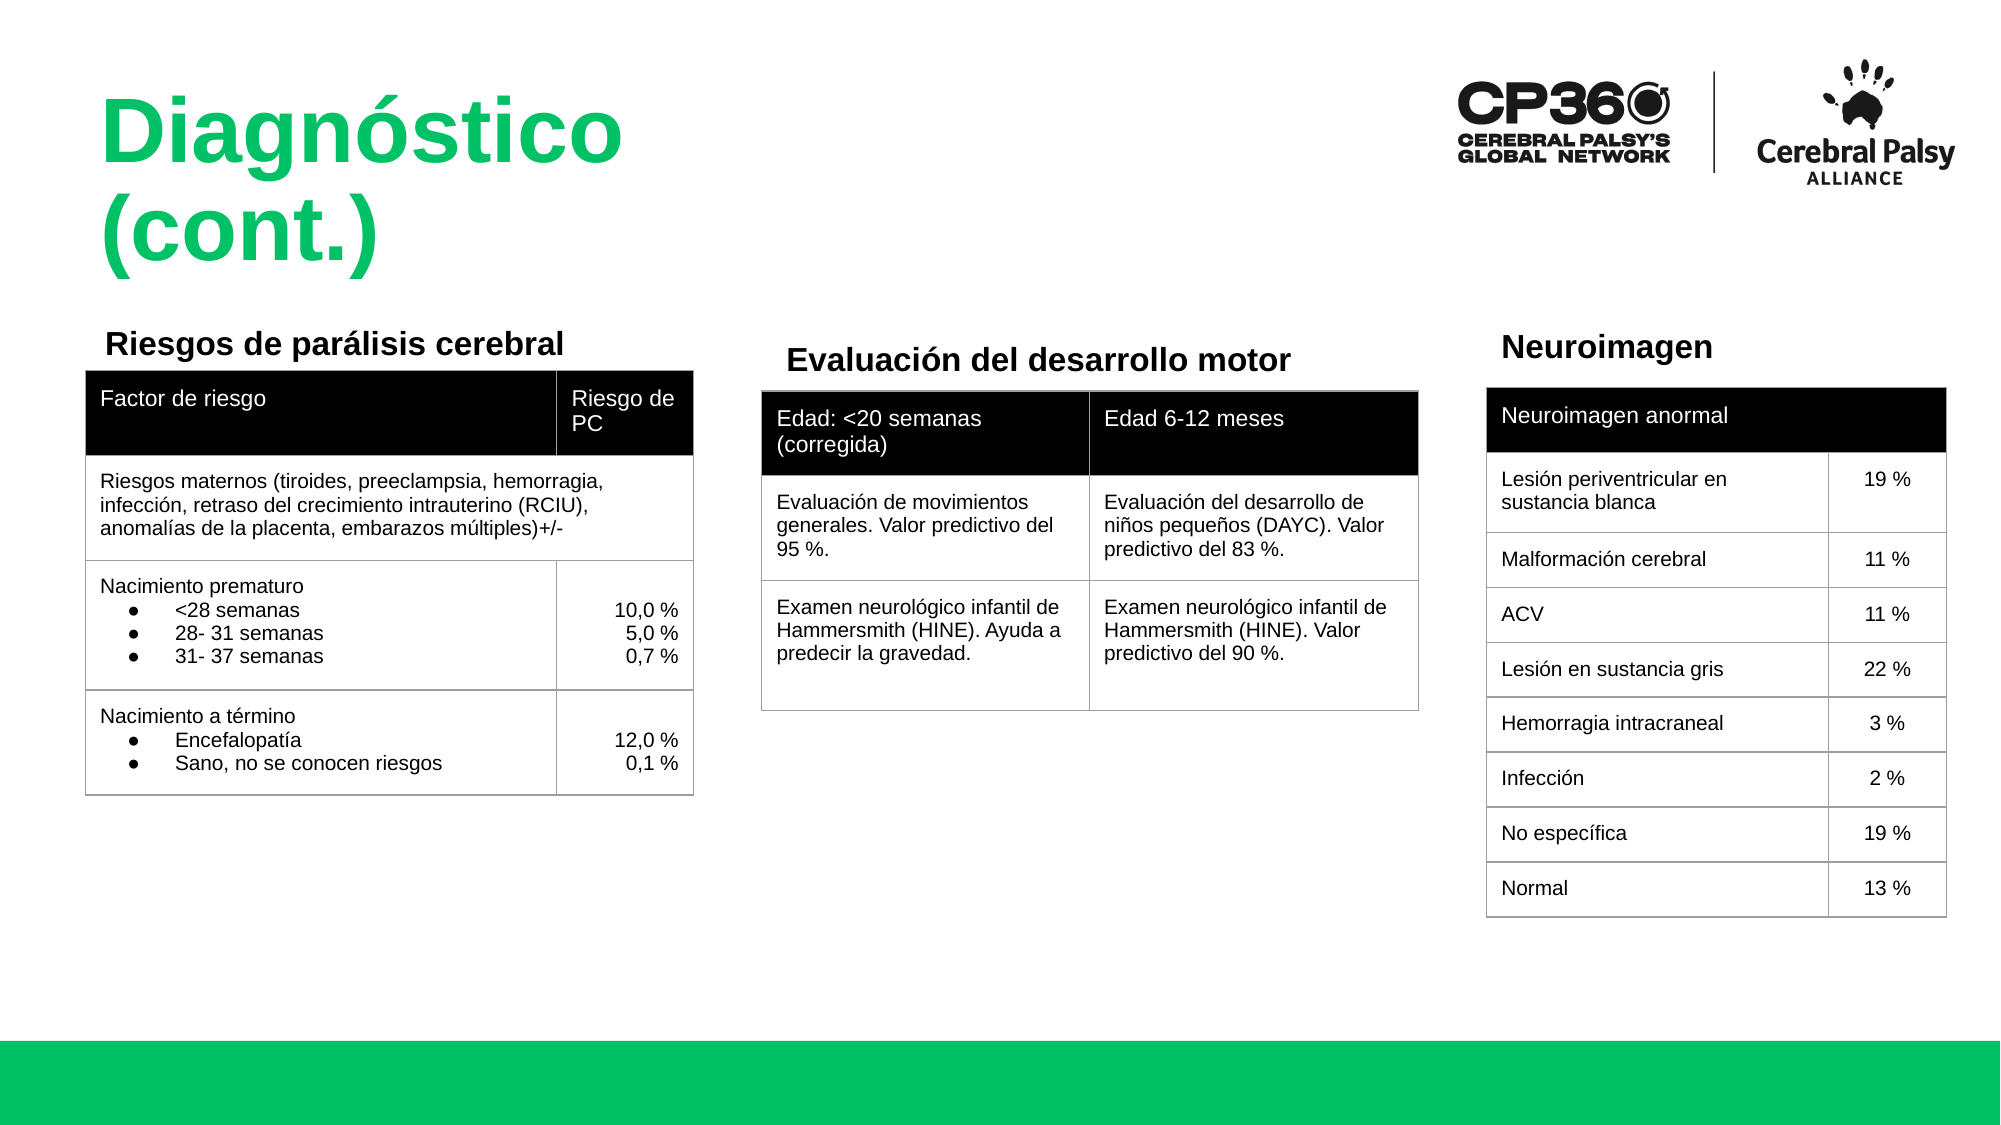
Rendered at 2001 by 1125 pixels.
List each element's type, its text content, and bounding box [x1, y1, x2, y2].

table_cell ACV [1487, 588, 1828, 642]
table_cell Evaluación de movimientos generales. Valor predictivo del 95 %. [762, 476, 1089, 580]
table_cell Examen neurológico infantil de Hammersmith (HINE). Ayuda a predecir la gravedad. [762, 581, 1089, 710]
table_cell Riesgos maternos (tiroides, preeclampsia, hemorragia, infección, retraso del crecimiento intrauterino (RCIU), anomalías de la placenta, embarazos múltiples)+/- [86, 456, 693, 560]
table_header Edad: <20 semanas (corregida) [762, 392, 1089, 475]
table_cell Examen neurológico infantil de Hammersmith (HINE). Valor predictivo del 90 %. [1090, 581, 1418, 710]
table_cell 19 % [1829, 453, 1946, 532]
table_cell 10,0 % 5,0 % 0,7 % [557, 561, 693, 689]
table_cell Nacimiento a término Encefalopatía Sano, no se conocen riesgos [86, 691, 556, 794]
table_cell 3 % [1829, 698, 1946, 751]
table_cell Normal [1487, 863, 1828, 916]
table_cell 11 % [1829, 533, 1946, 587]
table_header Neuroimagen anormal [1487, 388, 1946, 452]
table_cell Malformación cerebral [1487, 533, 1828, 587]
table_cell Nacimiento prematuro <28 semanas 28- 31 semanas 31- 37 semanas [86, 561, 556, 689]
table_cell Lesión periventricular en sustancia blanca [1487, 453, 1828, 532]
table_cell Lesión en sustancia gris [1487, 643, 1828, 696]
table_cell Infección [1487, 753, 1828, 806]
table_cell 11 % [1829, 588, 1946, 642]
table_cell No específica [1487, 808, 1828, 861]
text_box Evaluación del desarrollo motor [771, 330, 1316, 386]
table_cell Evaluación del desarrollo de niños pequeños (DAYC). Valor predictivo del 83 %. [1090, 476, 1418, 580]
table_cell 12,0 % 0,1 % [557, 691, 693, 794]
table_cell 2 % [1829, 753, 1946, 806]
picture [1383, 30, 2001, 214]
table_cell 13 % [1829, 863, 1946, 916]
table_cell Hemorragia intracraneal [1487, 698, 1828, 751]
title Diagnóstico (cont.) [85, 75, 907, 193]
table_header Factor de riesgo [86, 371, 556, 455]
table_cell 19 % [1829, 808, 1946, 861]
text_box Neuroimagen [1486, 317, 1885, 373]
text_box Riesgos de parálisis cerebral [90, 314, 689, 370]
table_header Riesgo de PC [557, 371, 693, 455]
table_header Edad 6-12 meses [1090, 392, 1418, 475]
table_cell 22 % [1829, 643, 1946, 696]
